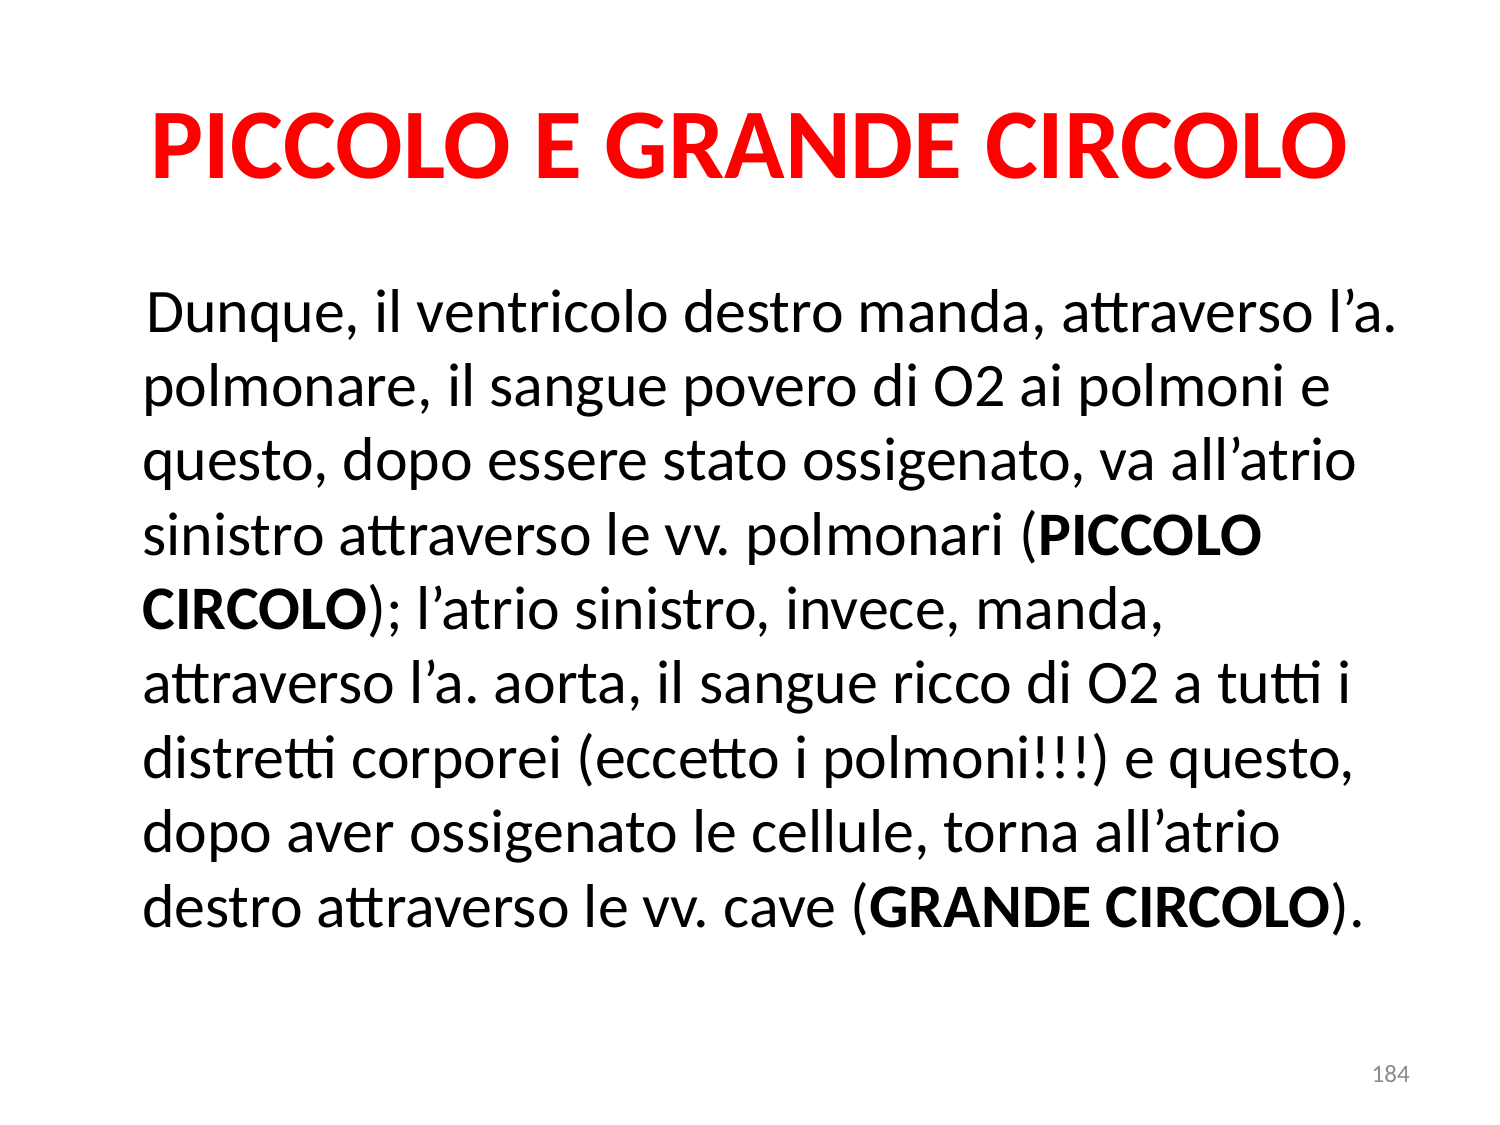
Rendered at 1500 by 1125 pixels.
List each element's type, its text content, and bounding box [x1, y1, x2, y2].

slide_number 184 [1074, 1042, 1425, 1103]
title PICCOLO E GRANDE CIRCOLO [75, 45, 1425, 233]
list Dunque, il ventricolo destro manda, attraverso l’a. polmonare, il sangue povero di O2 ai polmoni e questo, dopo essere stato ossigenato, va all’atrio sinistro attraverso le vv. polmonari (PICCOLO CIRCOLO); l’atrio sinistro, invece, manda, attraverso l’a. aorta, il sangue ricco di O2 a tutti i distretti corporei (eccetto i polmoni!!!) e questo, dopo aver ossigenato le cellule, torna all’atrio destro attraverso le vv. cave (GRANDE CIRCOLO). [75, 262, 1425, 1005]
